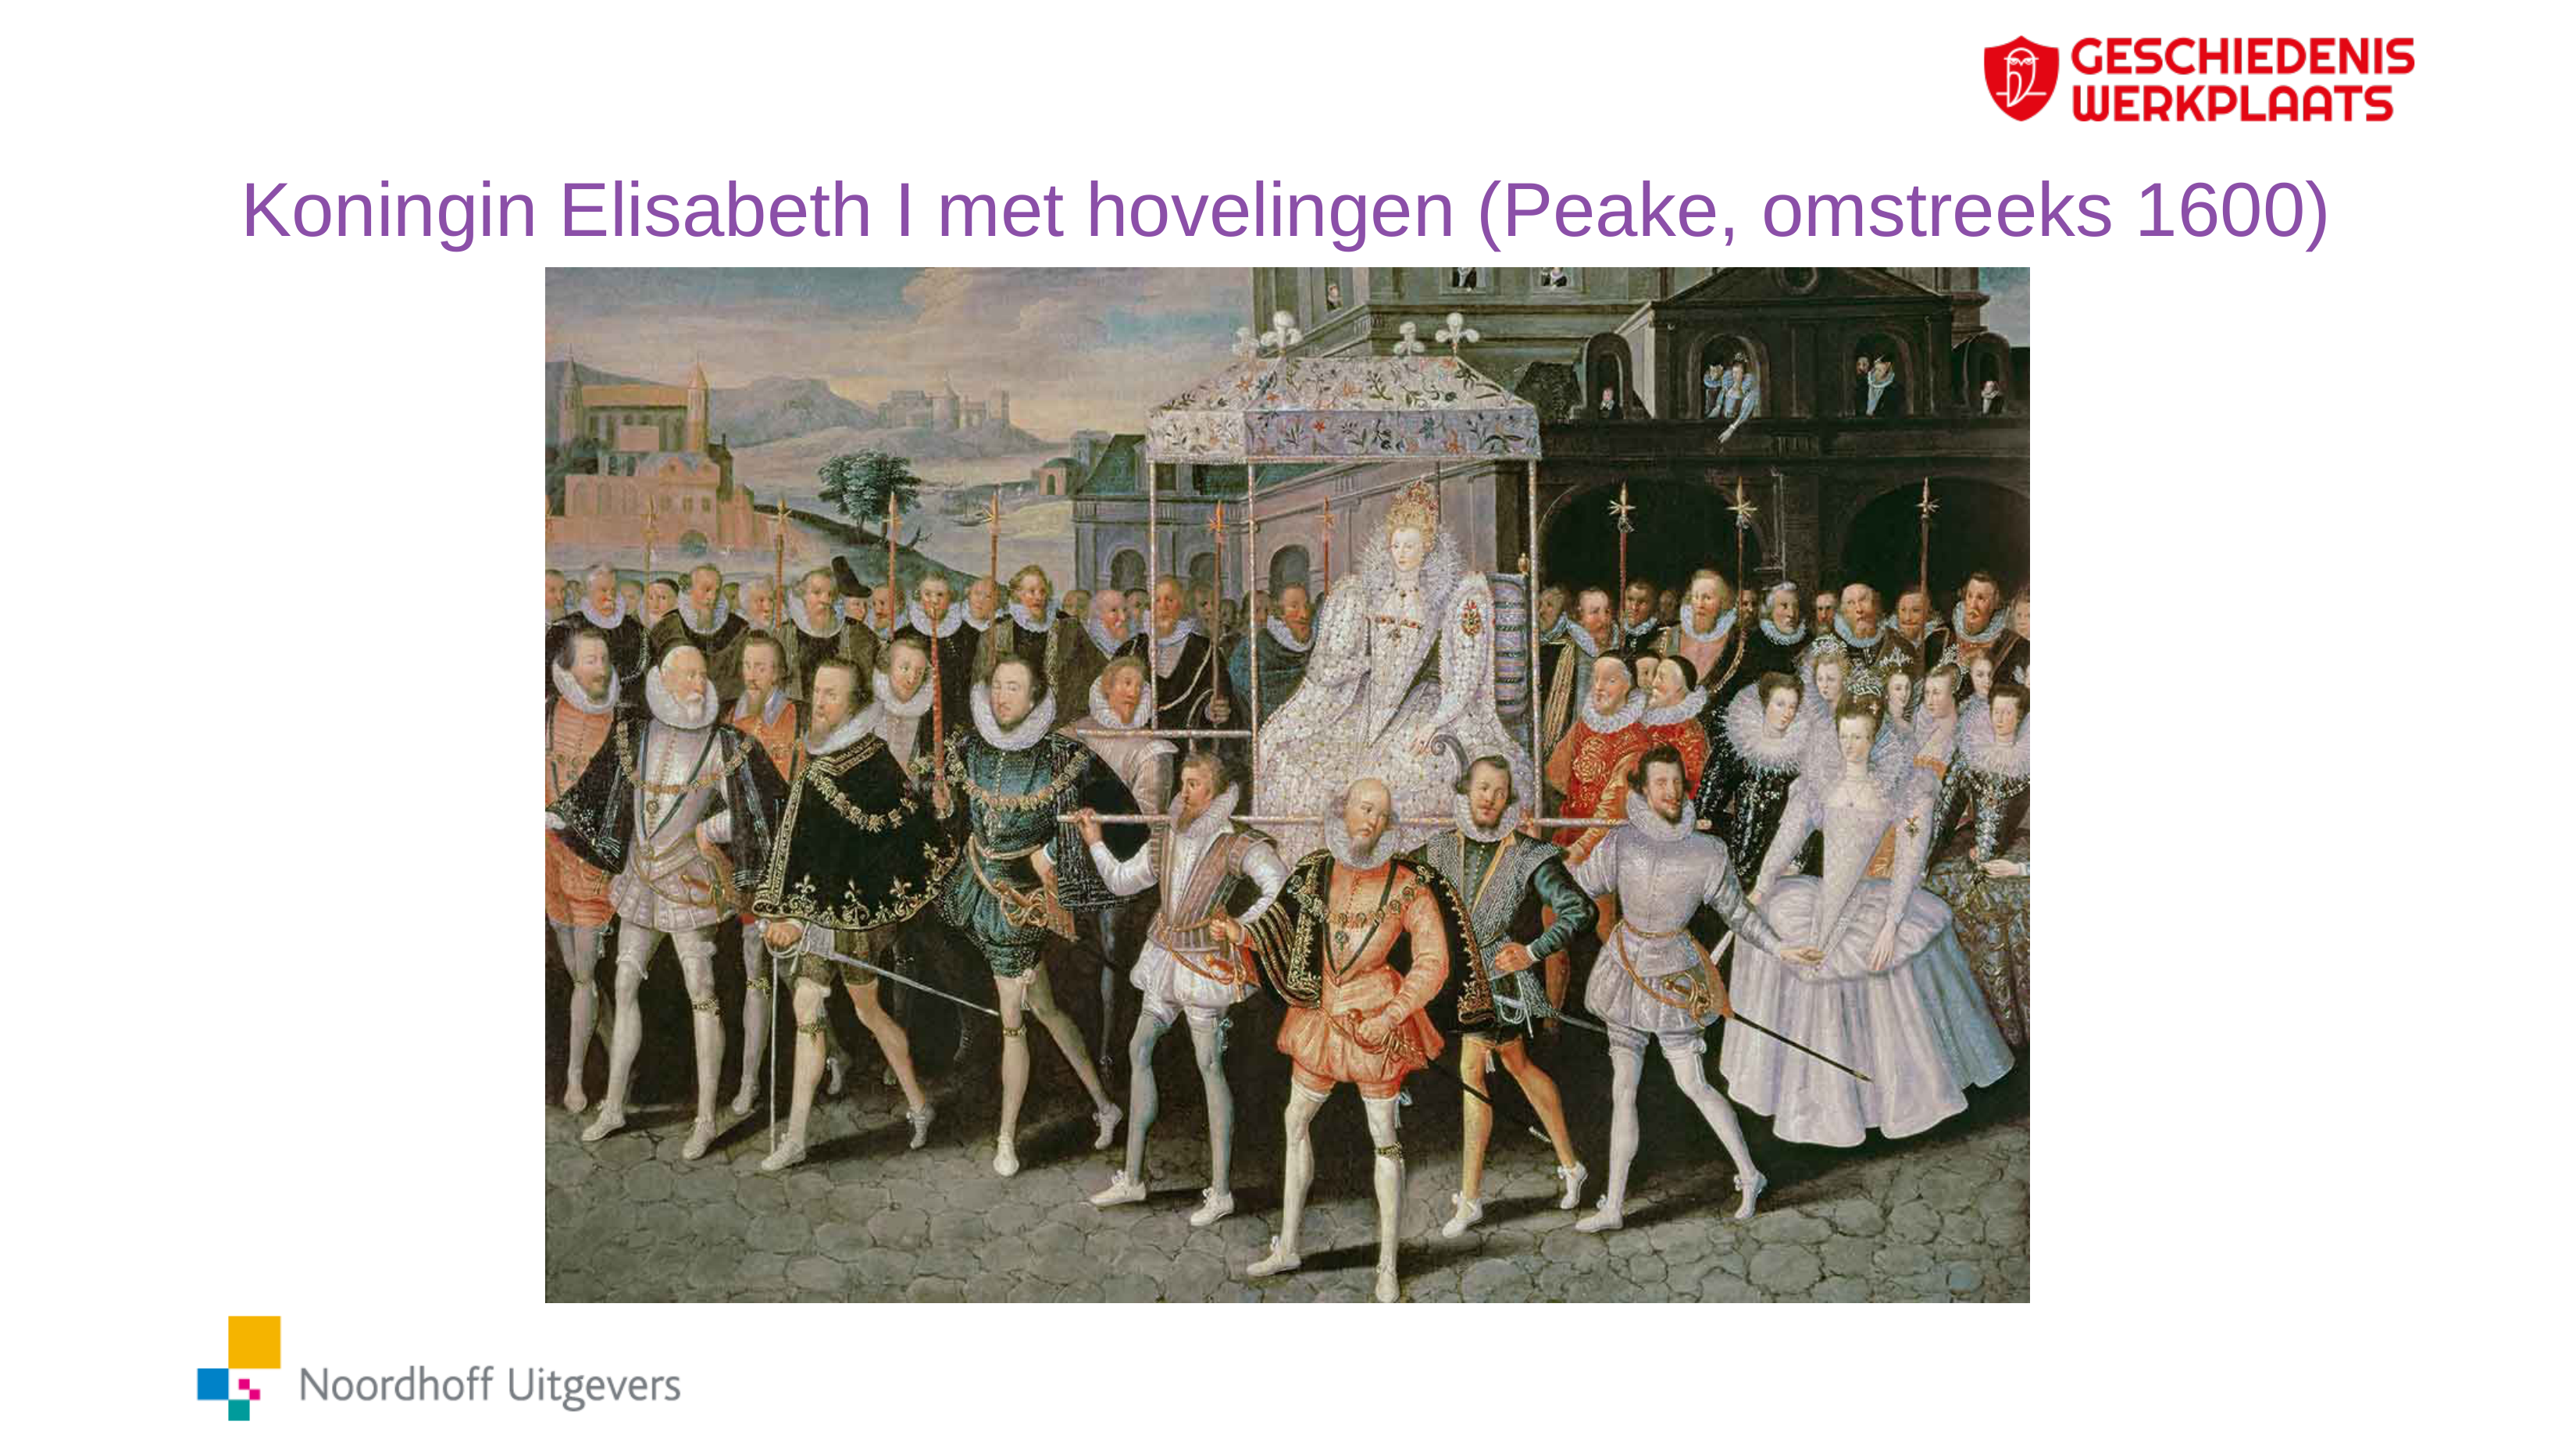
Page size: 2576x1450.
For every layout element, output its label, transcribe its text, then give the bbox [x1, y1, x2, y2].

title Koningin Elisabeth I met hovelingen (Peake, omstreeks 1600) [159, 159, 2416, 268]
picture [159, 267, 2030, 1449]
picture [1610, 0, 2576, 161]
